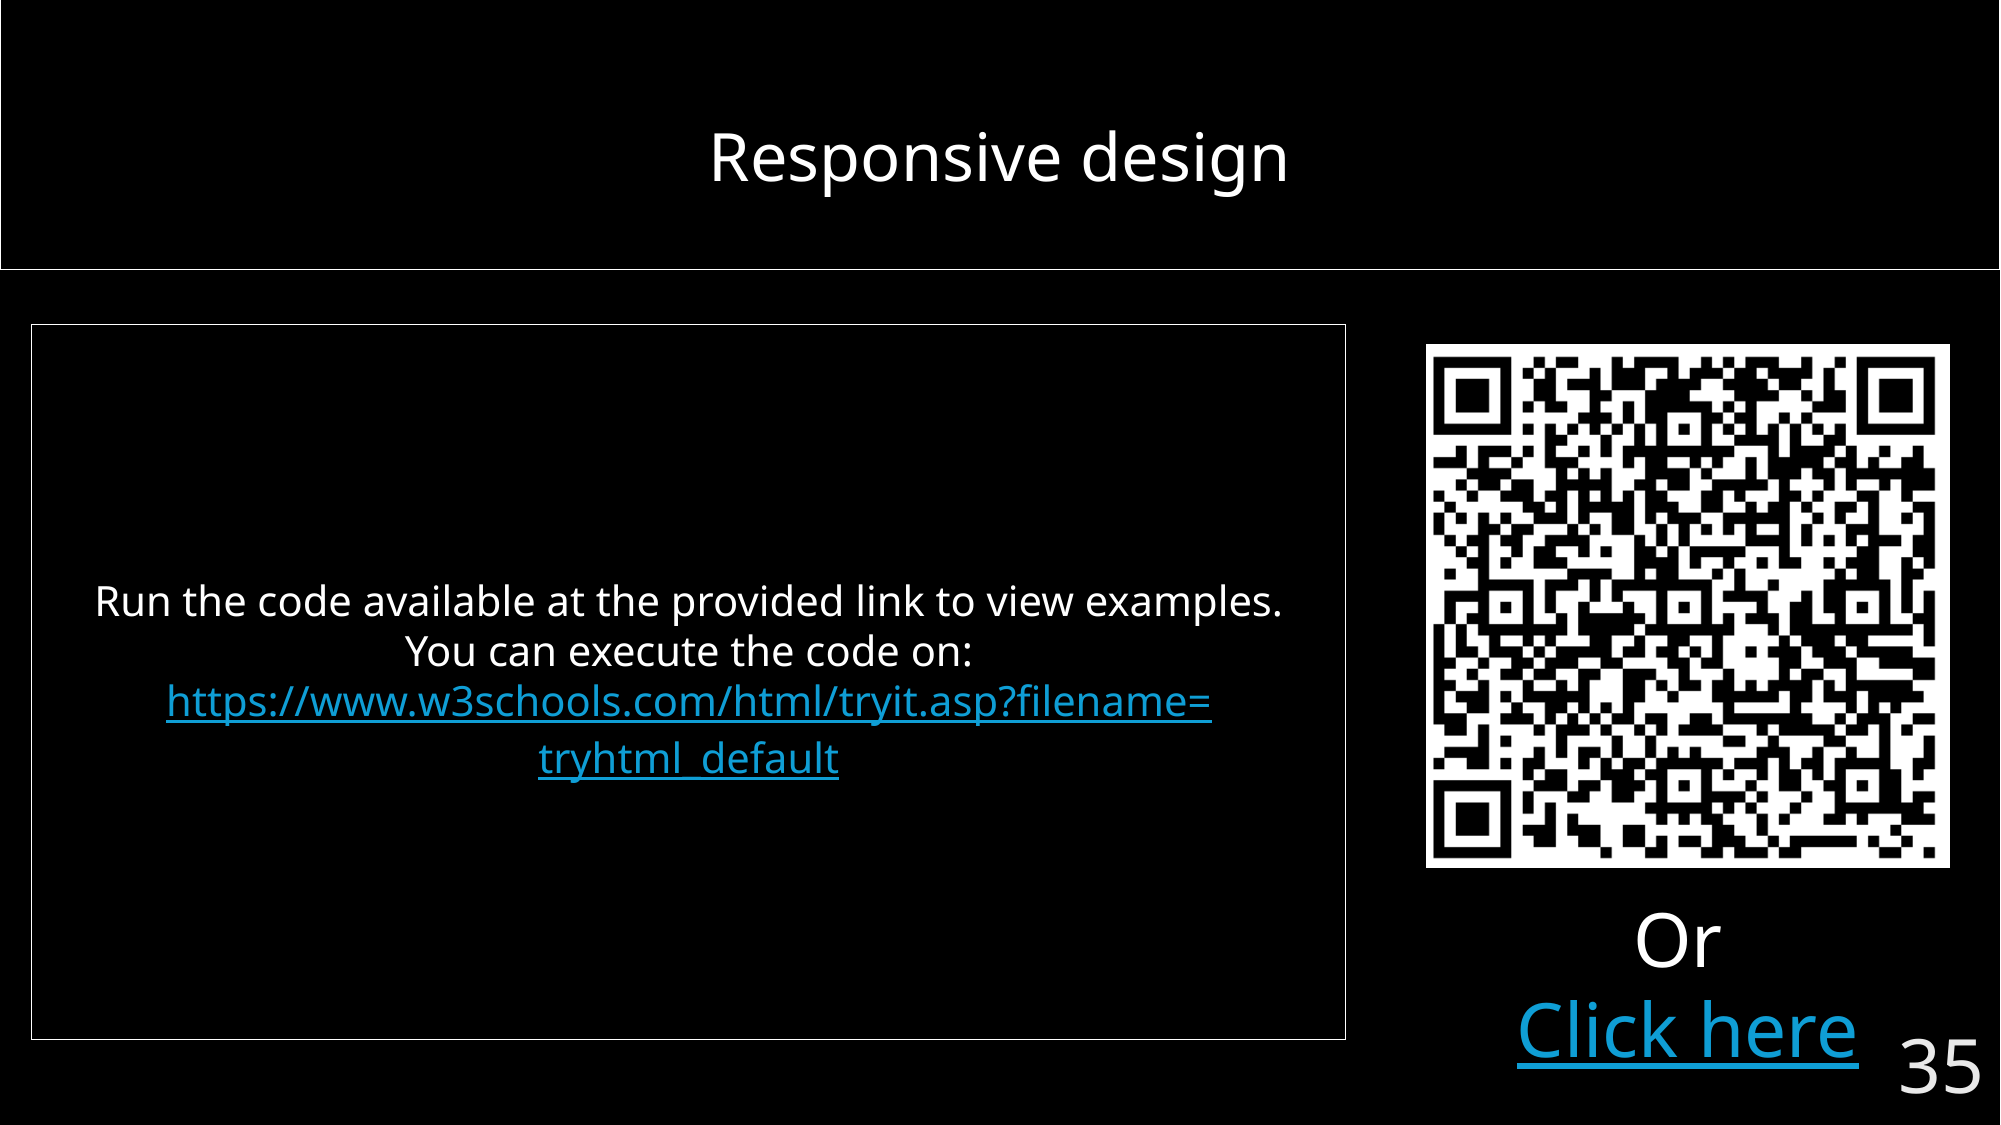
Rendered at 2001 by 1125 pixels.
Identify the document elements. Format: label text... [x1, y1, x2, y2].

text_box Responsive design [0, 0, 2000, 270]
text_box Run the code available at the provided link to view examples. You can execute the code on: https://www.w3schools.com/html/tryit.asp?filename=tryhtml_default [31, 324, 1346, 1040]
text_box Or Click here [1502, 885, 1874, 1093]
slide_number 35 [1867, 1039, 2000, 1101]
picture [1425, 343, 1950, 868]
